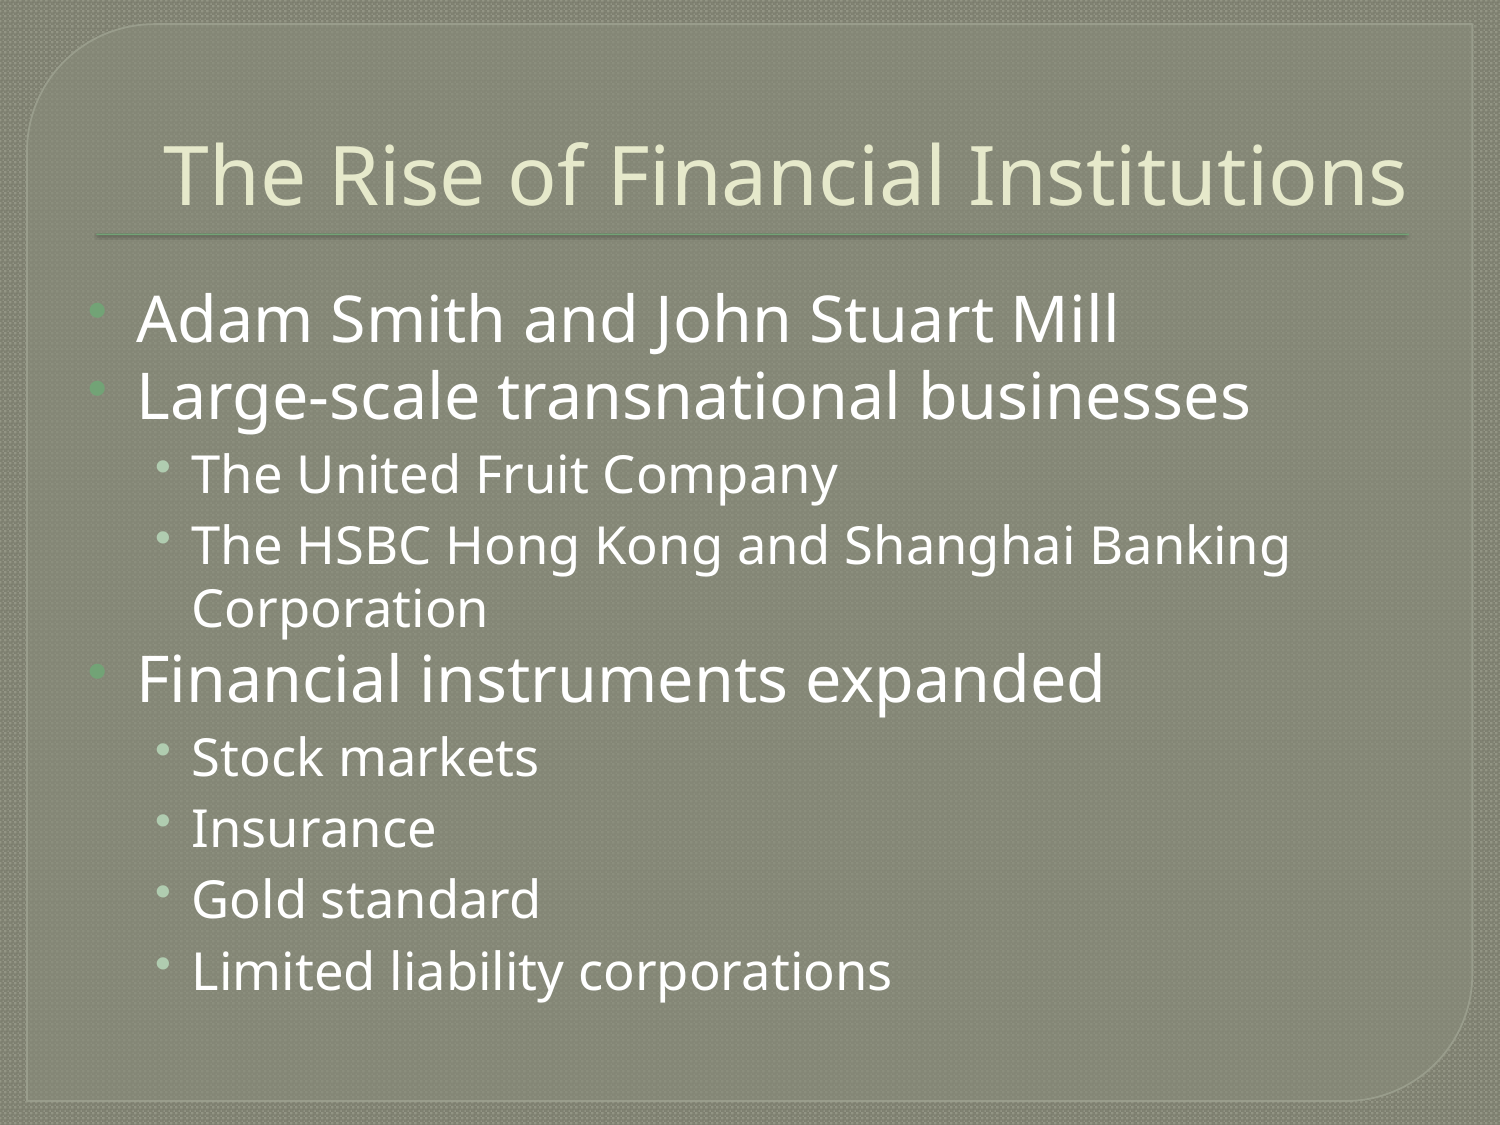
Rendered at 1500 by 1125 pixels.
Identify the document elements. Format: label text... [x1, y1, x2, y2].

title The Rise of Financial Institutions [75, 41, 1425, 230]
list Adam Smith and John Stuart Mill Large-scale transnational businesses The United Fruit Company The HSBC Hong Kong and Shanghai Banking Corporation Financial instruments expanded Stock markets Insurance Gold standard Limited liability corporations [75, 270, 1425, 1013]
